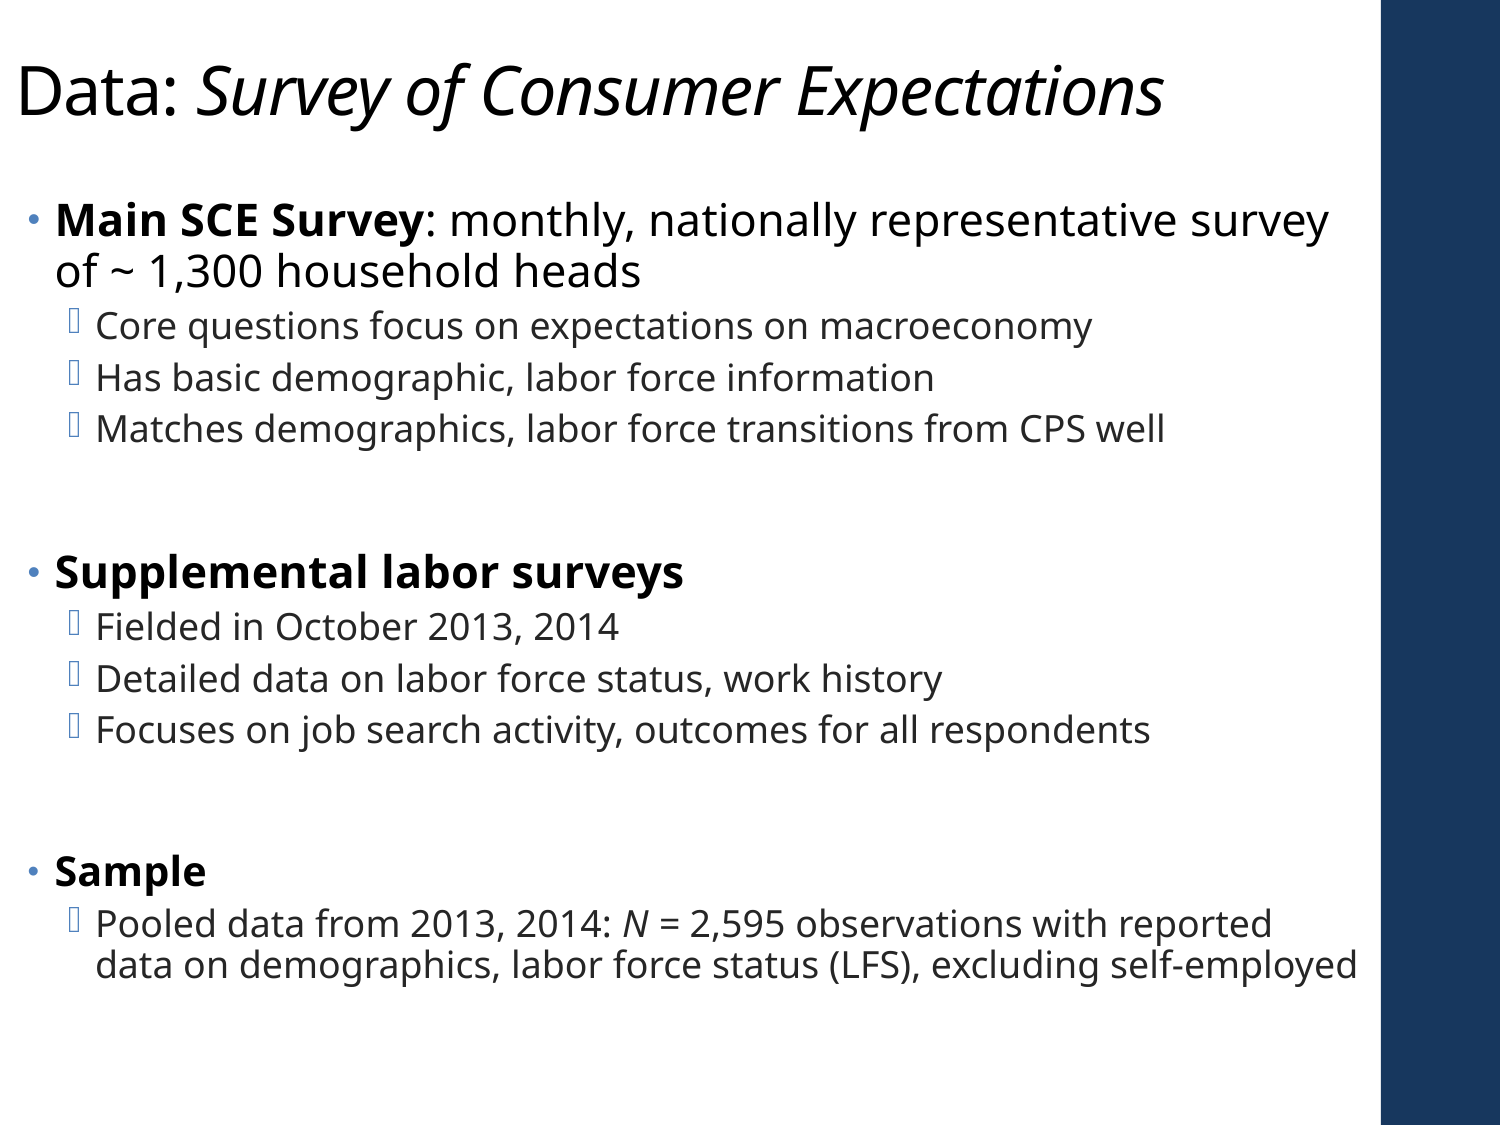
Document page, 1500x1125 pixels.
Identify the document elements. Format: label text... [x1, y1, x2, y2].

title Data: Survey of Consumer Expectations [0, 0, 1375, 138]
list Main SCE Survey: monthly, nationally representative survey of ~ 1,300 household heads Core questions focus on expectations on macroeconomy Has basic demographic, labor force information Matches demographics, labor force transitions from CPS well Supplemental labor surveys Fielded in October 2013, 2014 Detailed data on labor force status, work history Focuses on job search activity, outcomes for all respondents Sample Pooled data from 2013, 2014: N = 2,595 observations with reported data on demographics, labor force status (LFS), excluding self-employed [12, 187, 1375, 1025]
